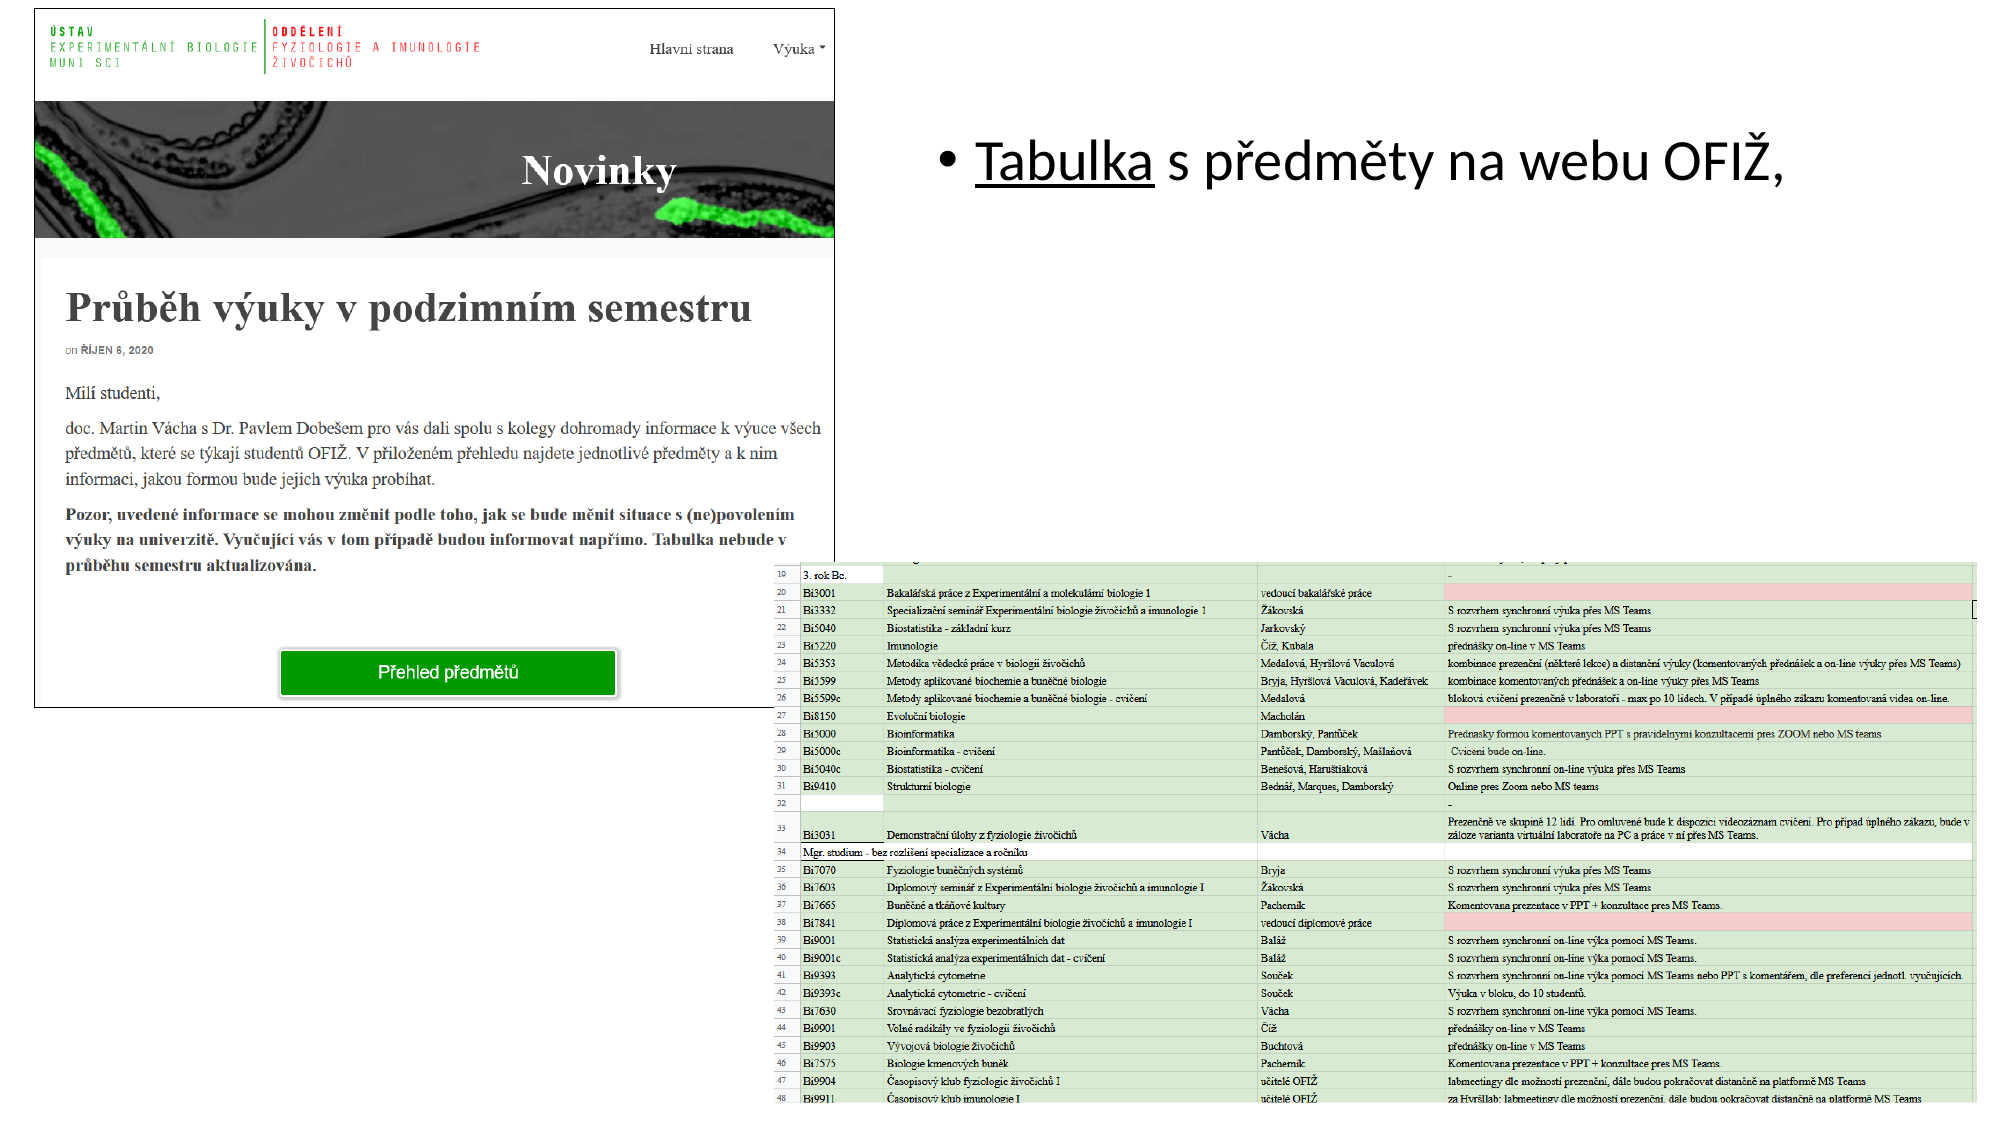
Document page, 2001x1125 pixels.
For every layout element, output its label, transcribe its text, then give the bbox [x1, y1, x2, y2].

list Tabulka s předměty na webu OFIŽ, [922, 122, 1917, 284]
picture [34, 8, 1977, 1103]
